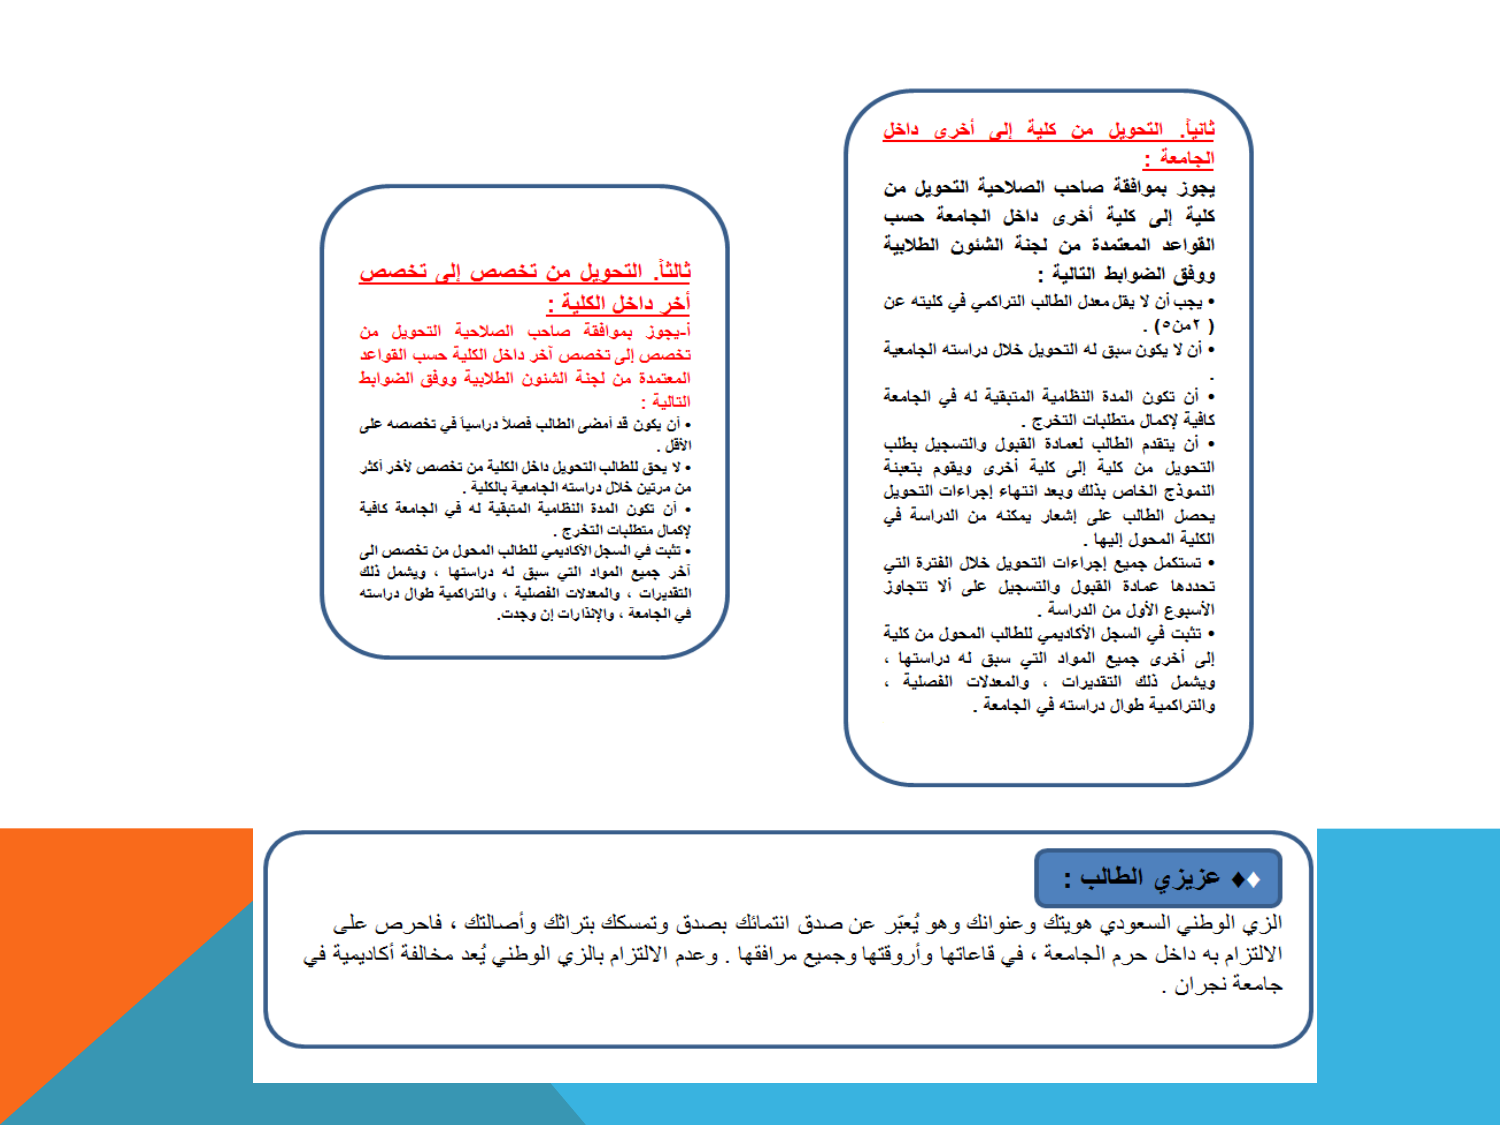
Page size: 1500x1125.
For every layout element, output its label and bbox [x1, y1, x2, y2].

list [253, 66, 1318, 1083]
